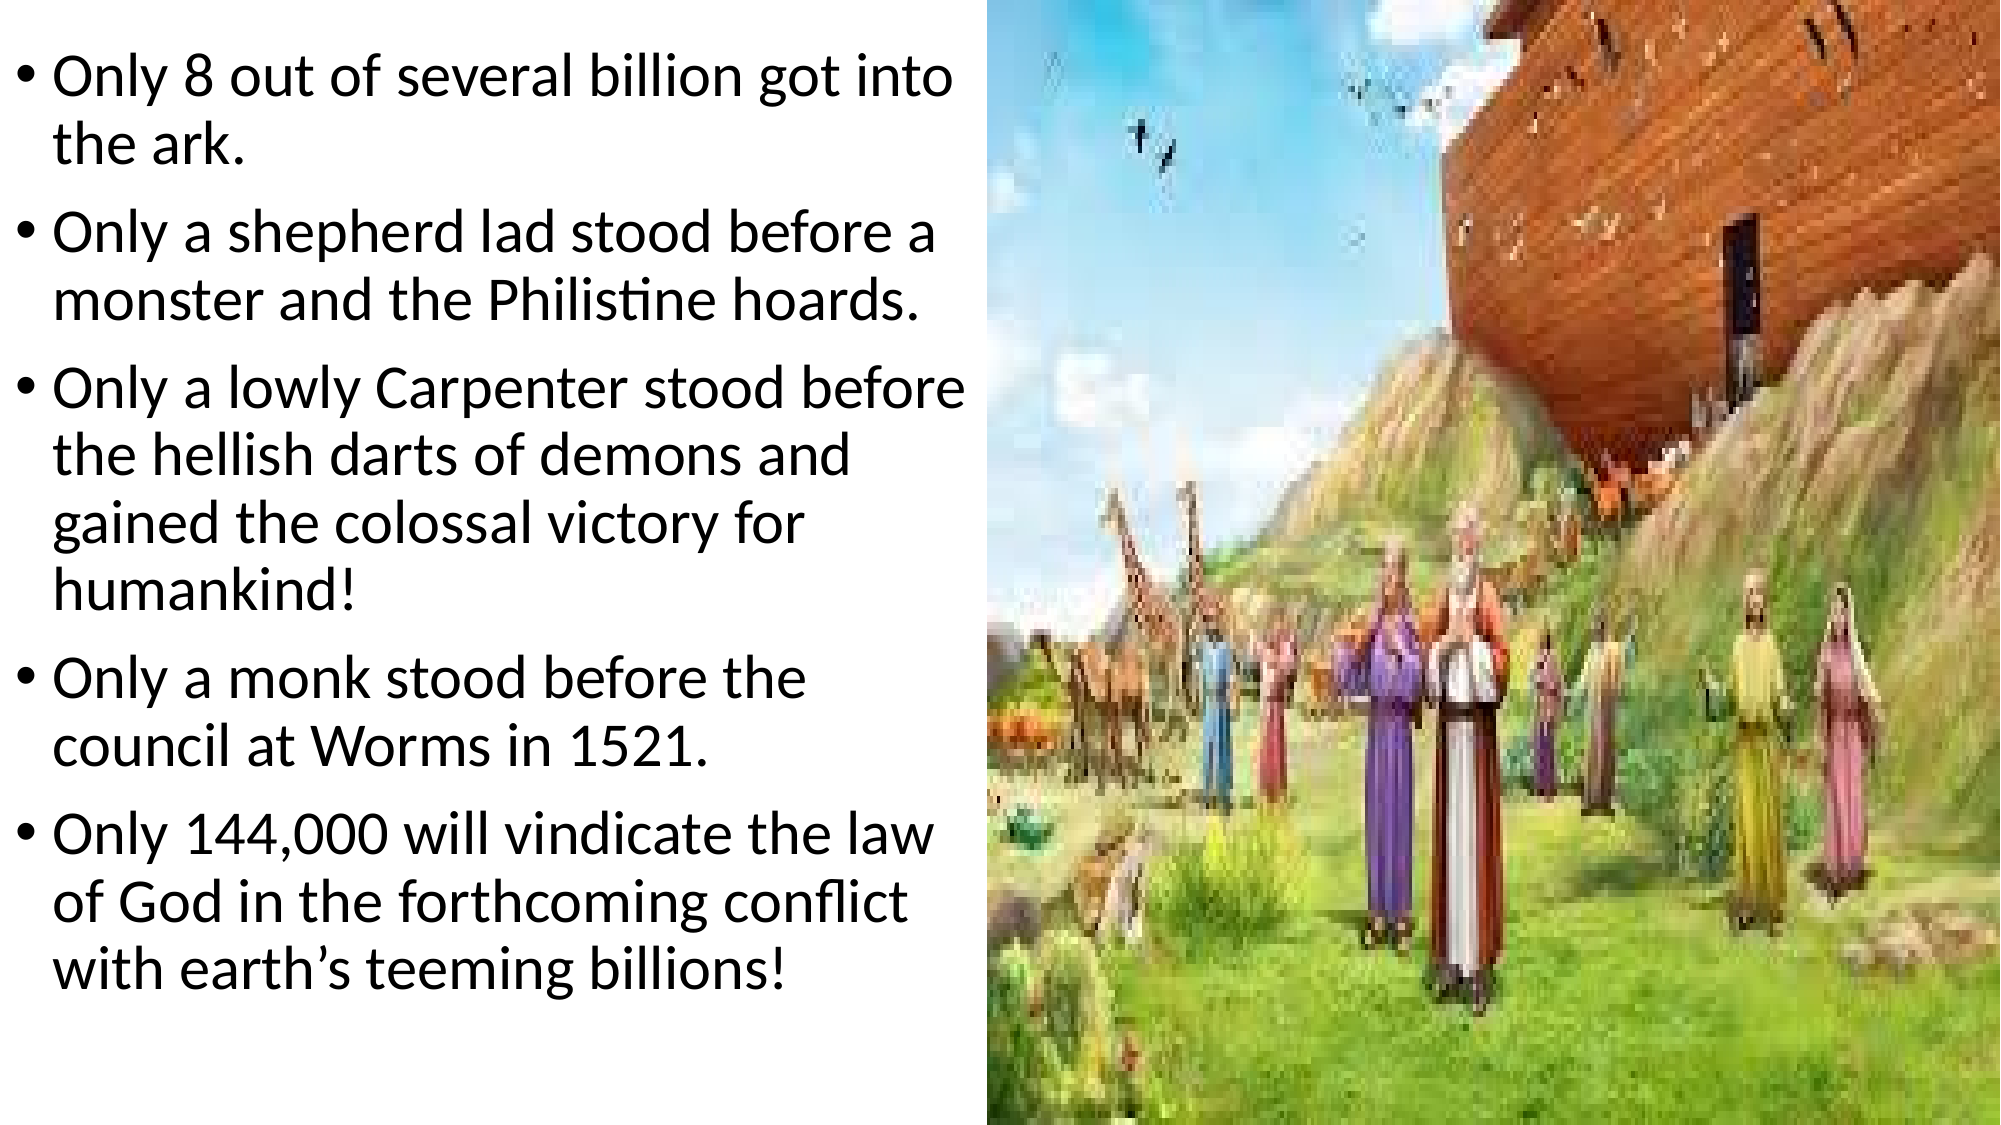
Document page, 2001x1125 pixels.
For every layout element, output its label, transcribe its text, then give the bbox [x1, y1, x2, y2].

list Only 8 out of several billion got into the ark. Only a shepherd lad stood before a monster and the Philistine hoards. Only a lowly Carpenter stood before the hellish darts of demons and gained the colossal victory for humankind! Only a monk stood before the council at Worms in 1521. Only 144,000 will vindicate the law of God in the forthcoming conflict with earth’s teeming billions! [0, 35, 987, 1125]
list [987, 0, 2000, 1125]
